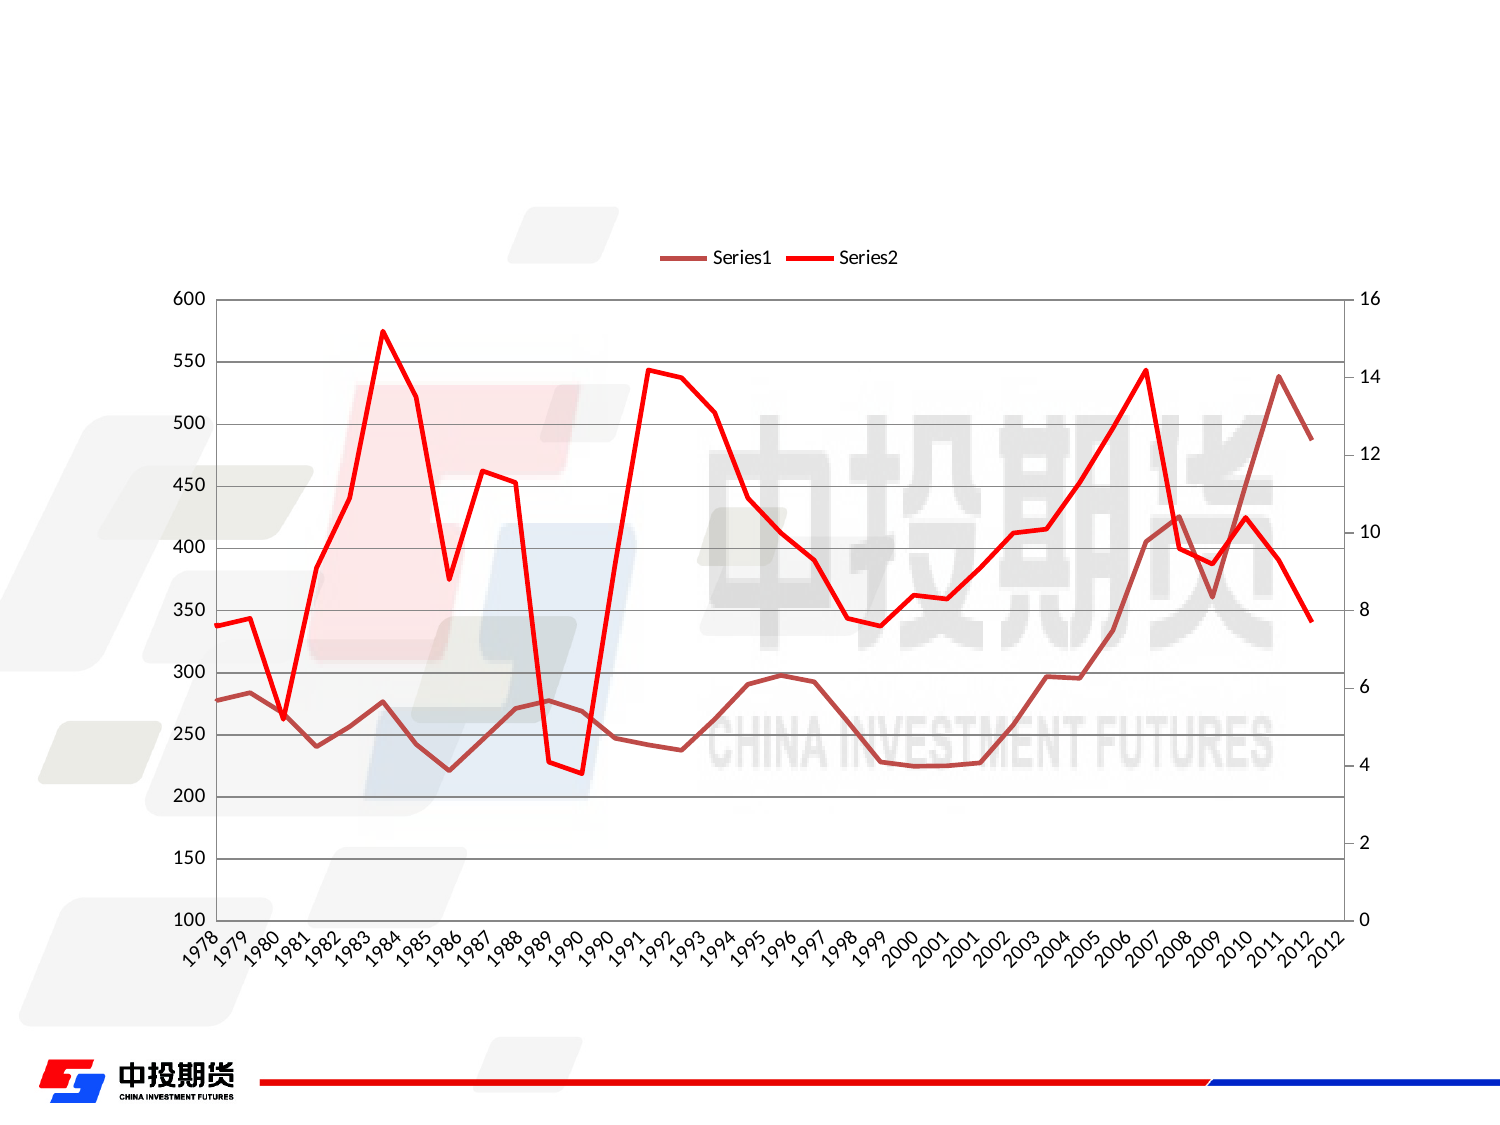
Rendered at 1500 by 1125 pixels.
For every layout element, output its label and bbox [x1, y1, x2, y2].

chart [147, 231, 1412, 988]
picture [0, 0, 1500, 1125]
